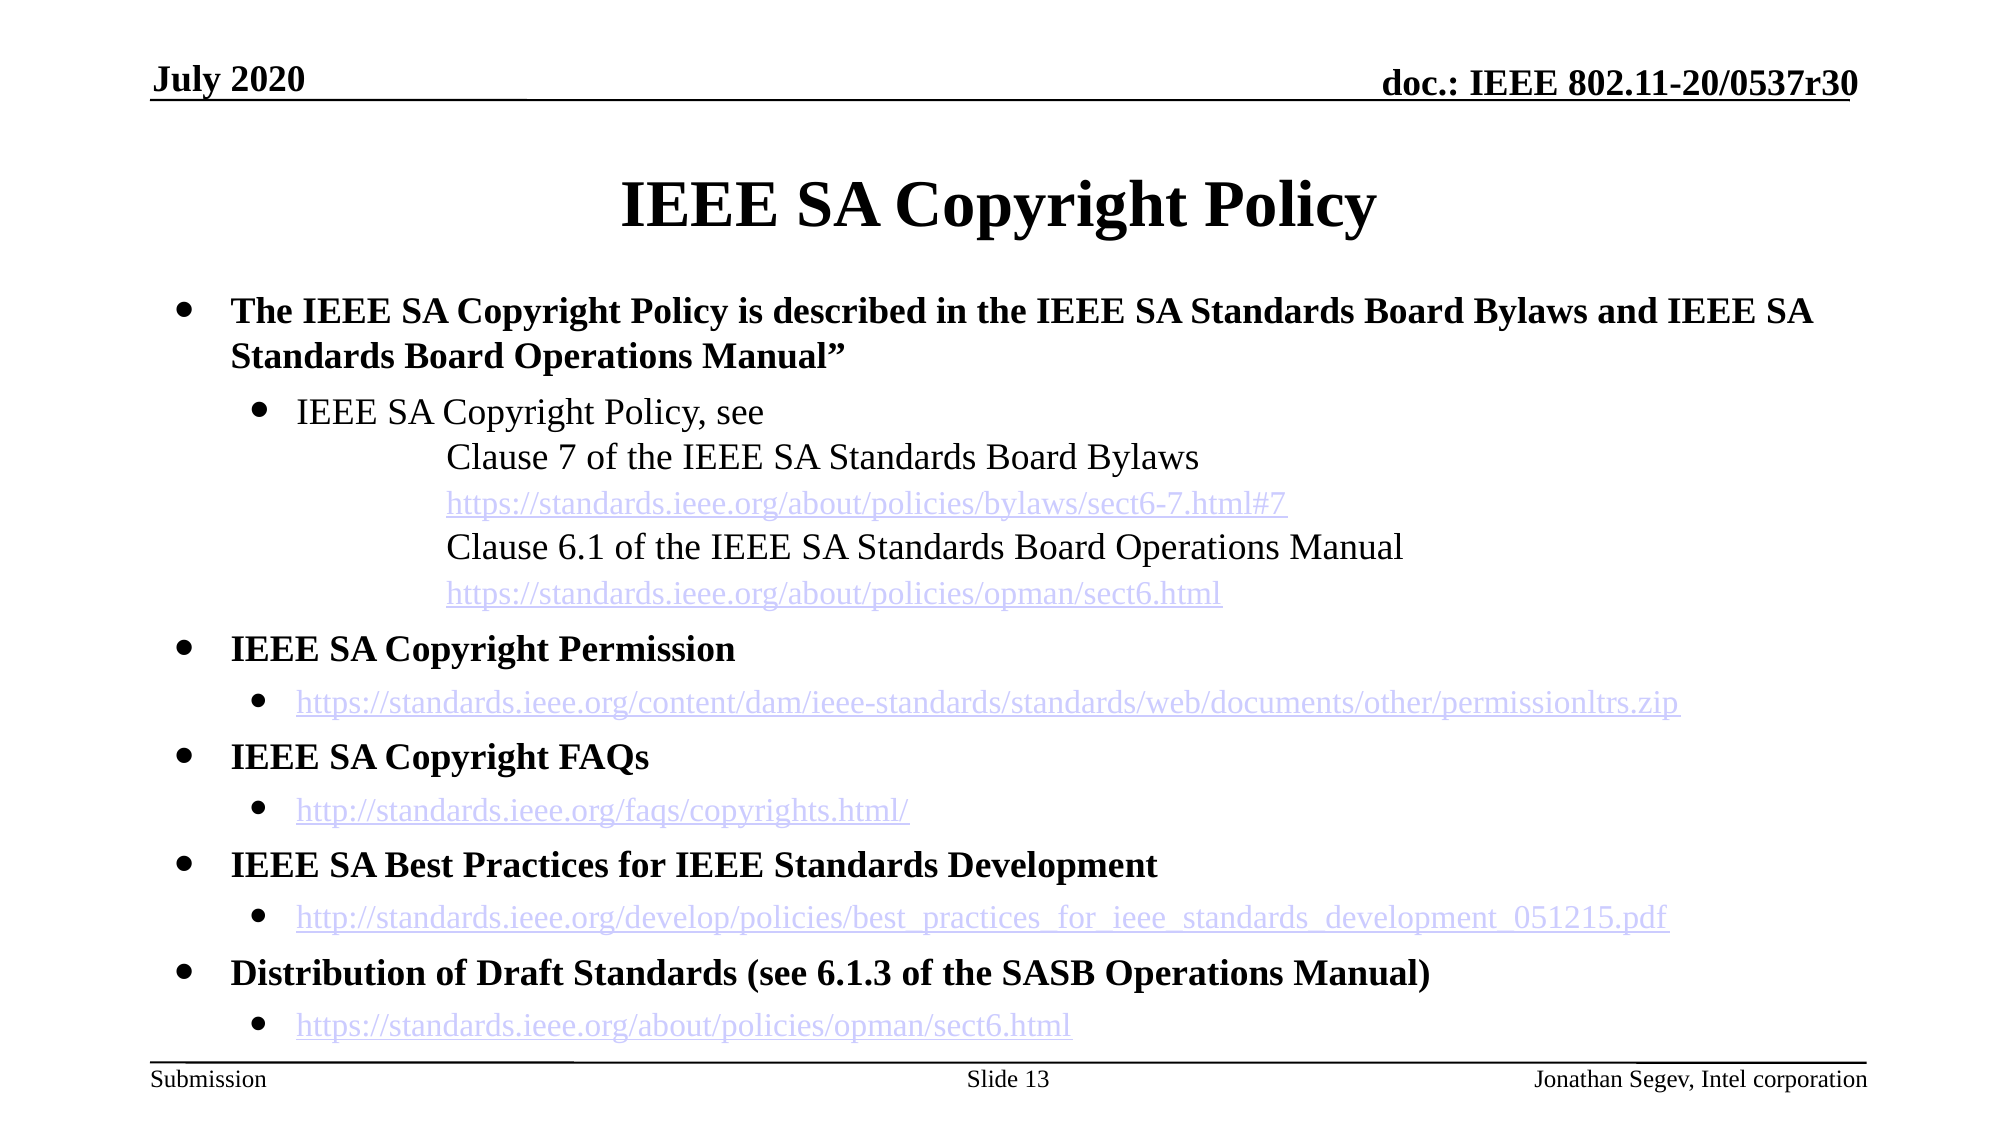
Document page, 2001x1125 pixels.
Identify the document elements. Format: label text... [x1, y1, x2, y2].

footer Jonathan Segev, Intel corporation [1171, 1061, 1869, 1093]
title IEEE SA Copyright Policy [149, 112, 1850, 278]
list The IEEE SA Copyright Policy is described in the IEEE SA Standards Board Bylaws and IEEE SA Standards Board Operations Manual” IEEE SA Copyright Policy, see Clause 7 of the IEEE SA Standards Board Bylaws https://standards.ieee.org/about/policies/bylaws/sect6-7.html#7 Clause 6.1 of the IEEE SA Standards Board Operations Manual https://standards.ieee.org/about/policies/opman/sect6.html IEEE SA Copyright Permission https://standards.ieee.org/content/dam/ieee-standards/standards/web/documents/other/permissionltrs.zip IEEE SA Copyright FAQs http://standards.ieee.org/faqs/copyrights.html/ IEEE SA Best Practices for IEEE Standards Development http://standards.ieee.org/develop/policies/best_practices_for_ieee_standards_development_051215.pdf Distribution of Draft Standards (see 6.1.3 of the SASB Operations Manual) https://standards.ieee.org/about/policies/opman/sect6.html [149, 278, 1850, 1000]
slide_number Slide 13 [950, 1061, 1067, 1123]
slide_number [152, 54, 563, 100]
